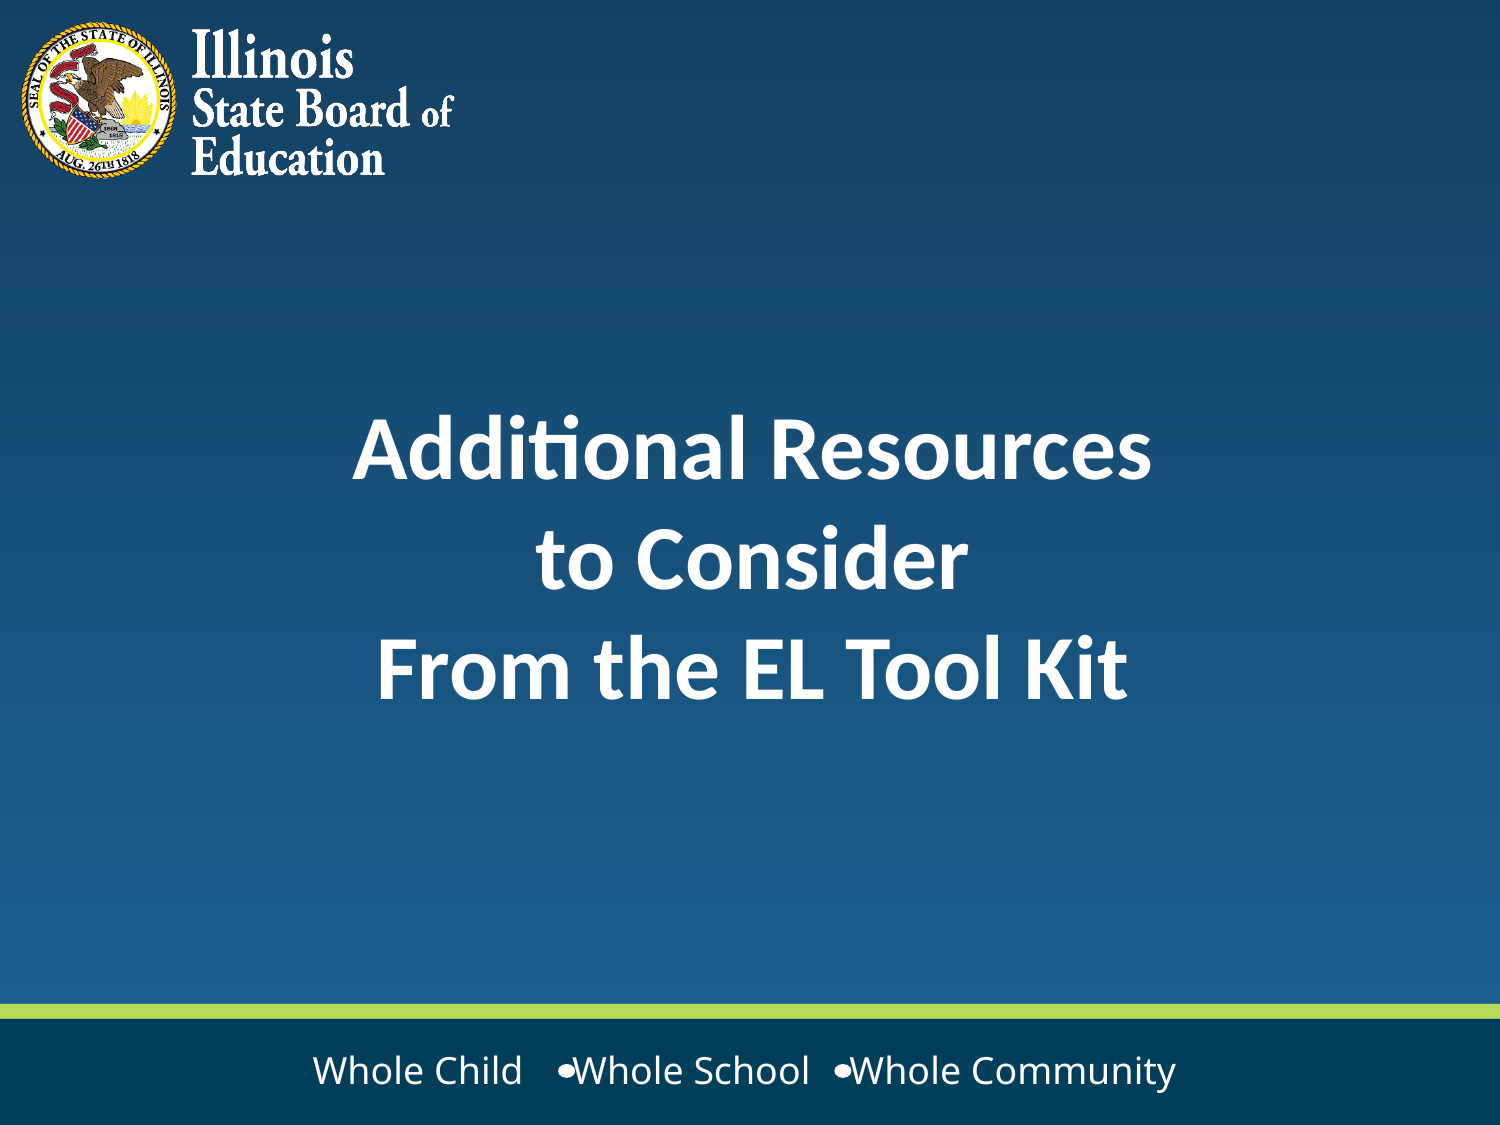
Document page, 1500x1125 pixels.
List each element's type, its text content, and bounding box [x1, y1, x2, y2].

picture [12, 16, 463, 184]
title Additional Resources to Consider From the EL Tool Kit [49, 414, 1457, 725]
